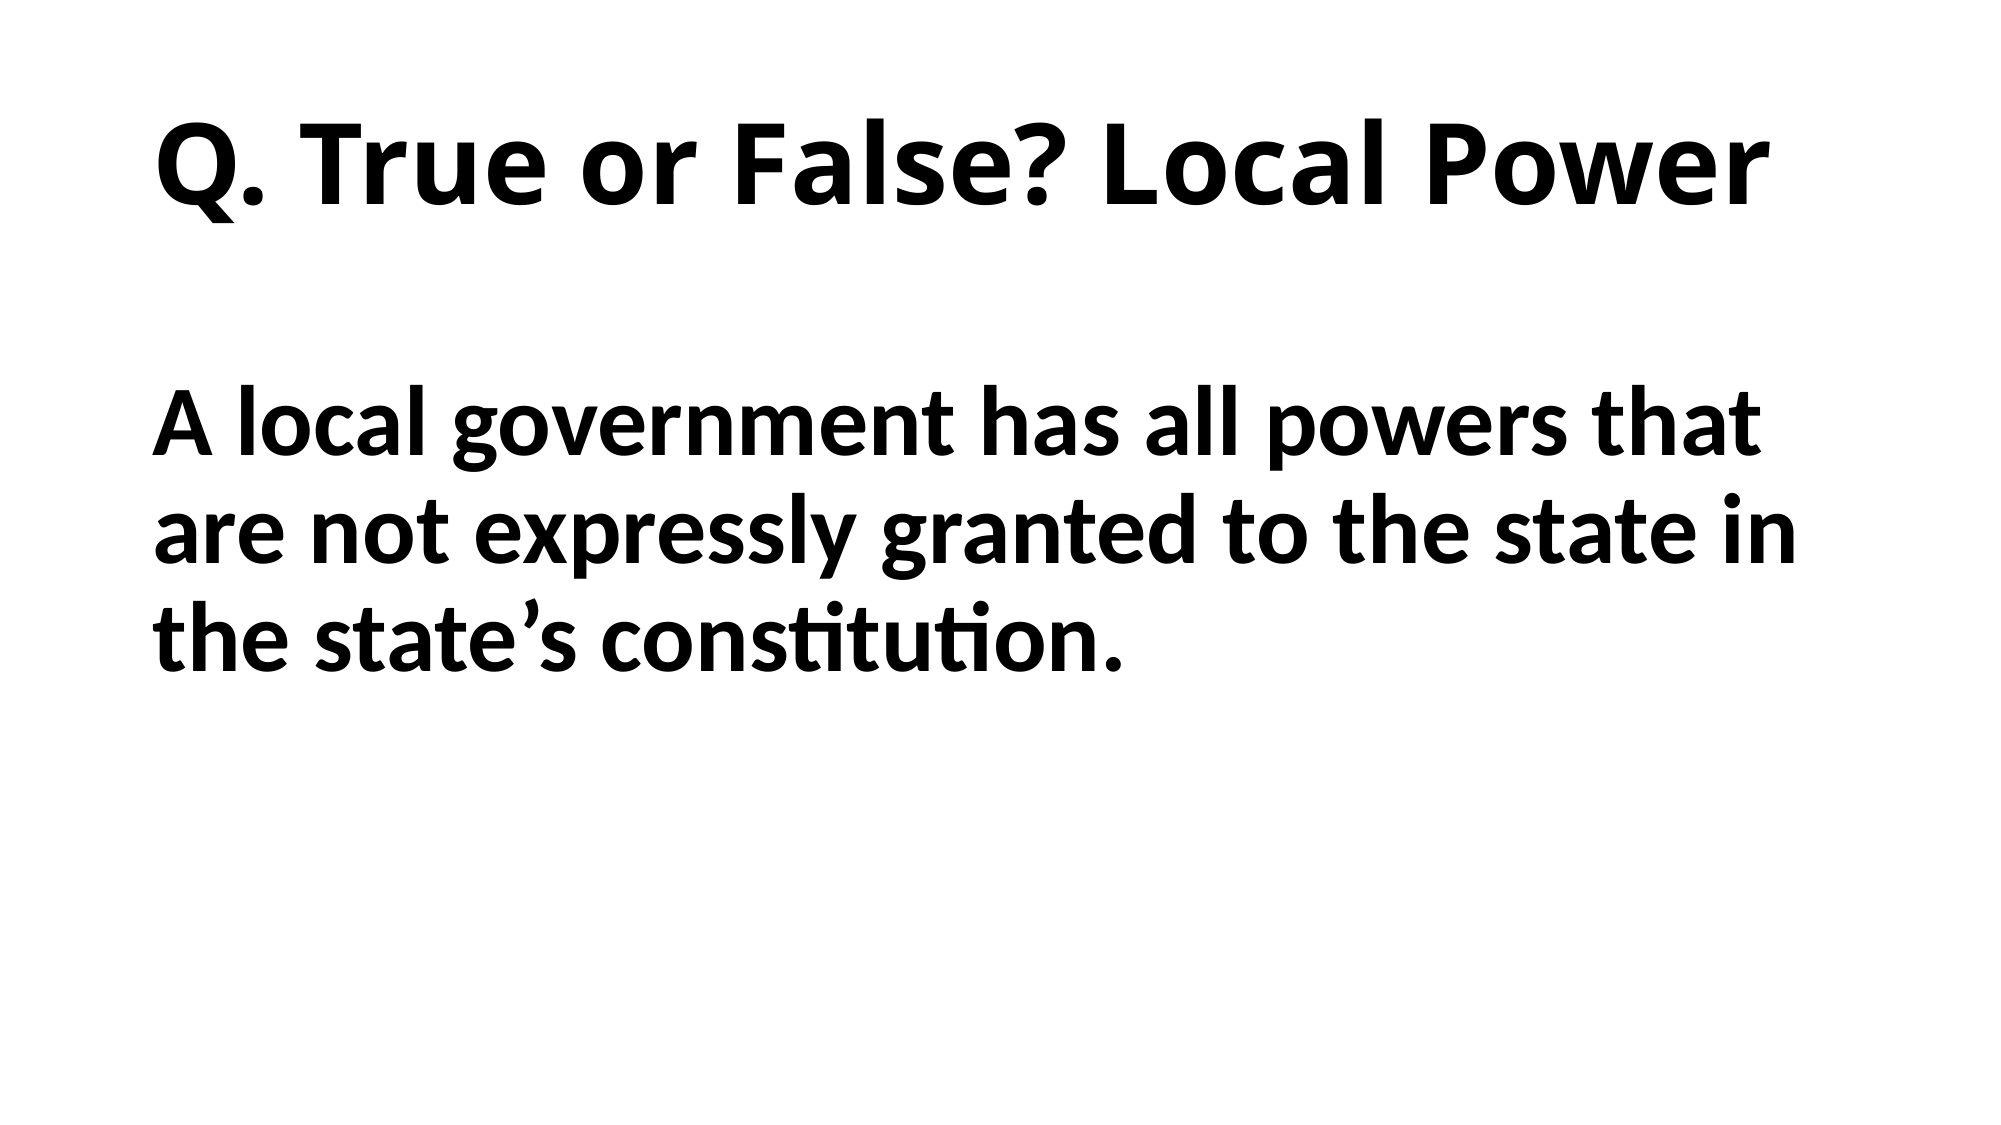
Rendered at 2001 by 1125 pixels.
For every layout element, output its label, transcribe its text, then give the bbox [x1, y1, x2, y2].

list A local government has all powers that are not expressly granted to the state in the state’s constitution. [137, 299, 1863, 1014]
title Q. True or False? Local Power [137, 59, 1863, 278]
